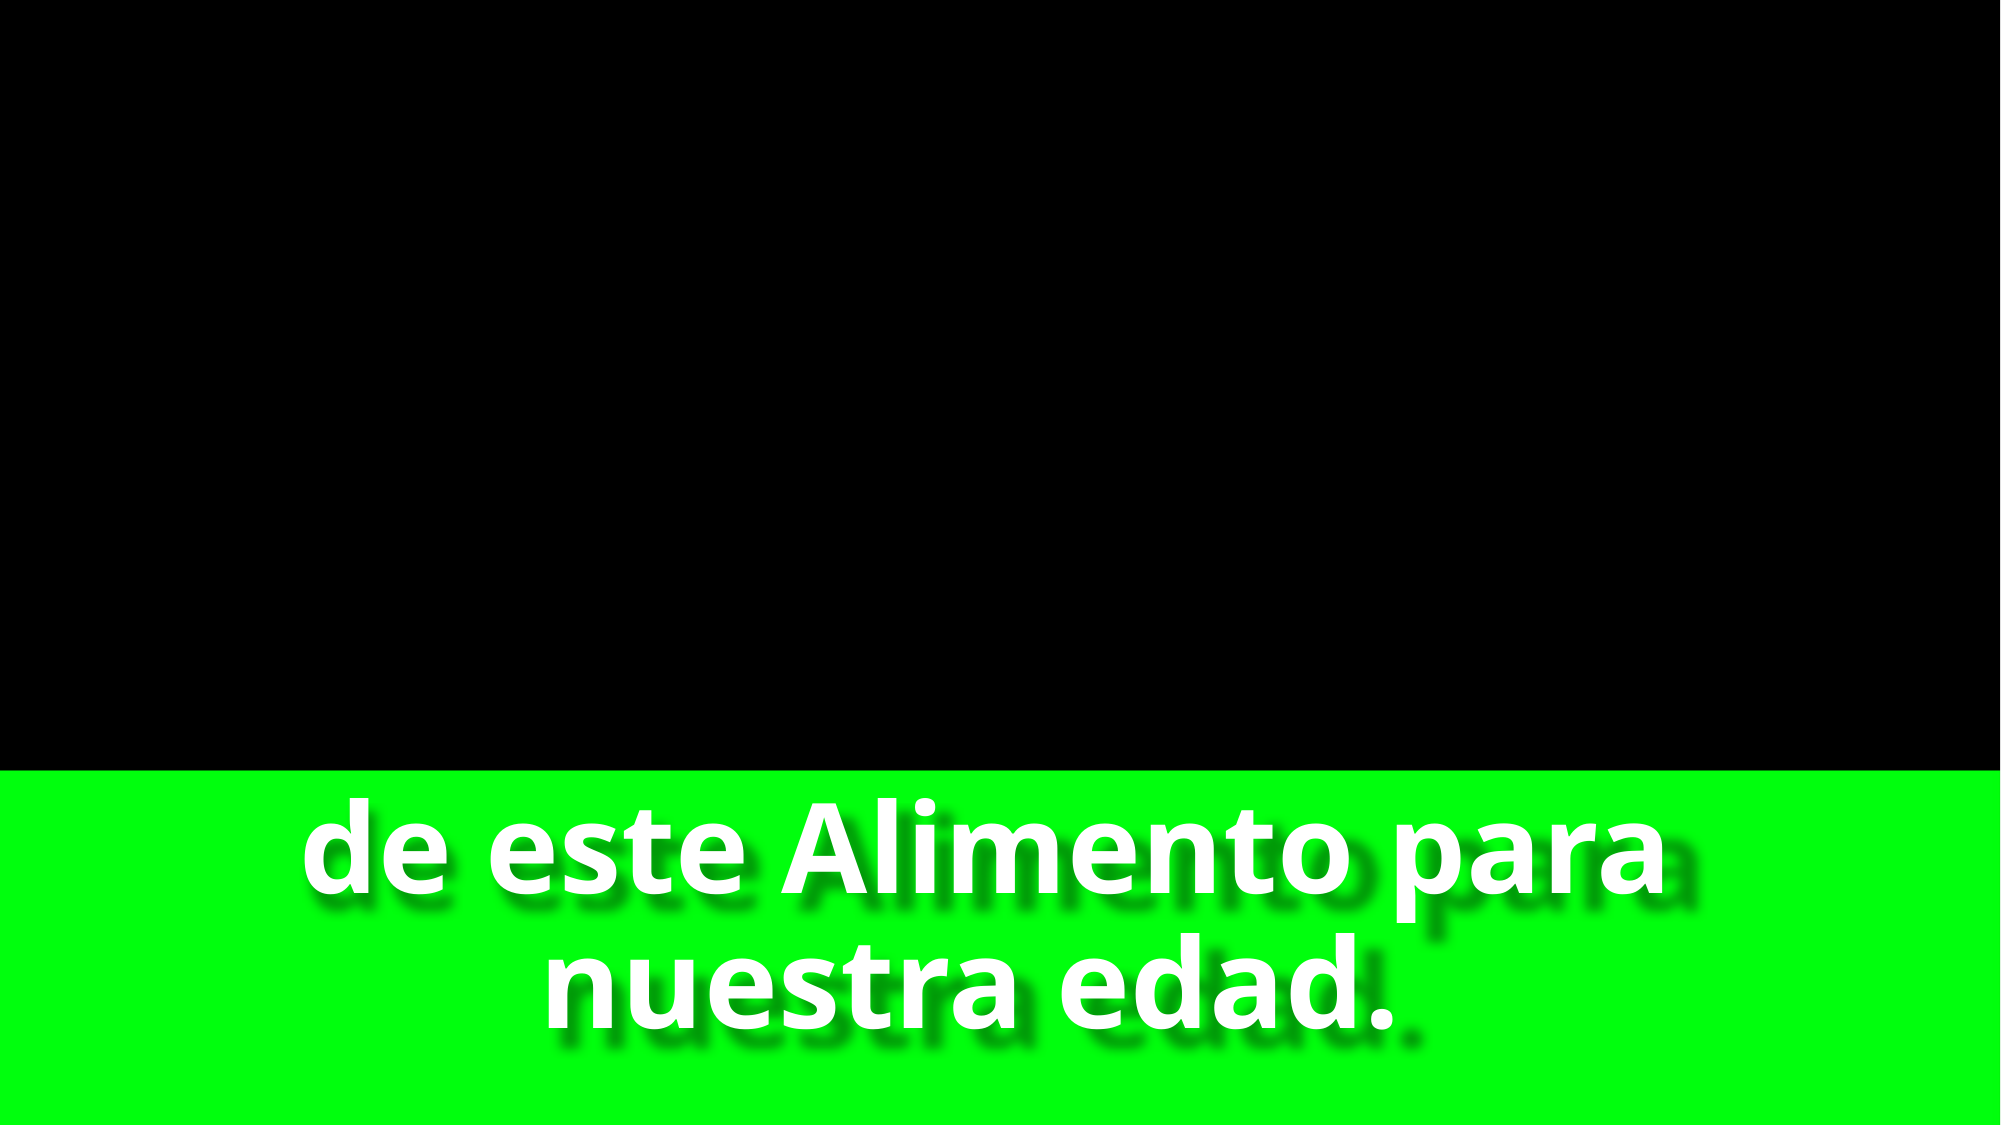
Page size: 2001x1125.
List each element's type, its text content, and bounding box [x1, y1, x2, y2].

title de este Alimento para nuestra edad. [26, 811, 1947, 1029]
picture [0, 0, 2001, 1125]
